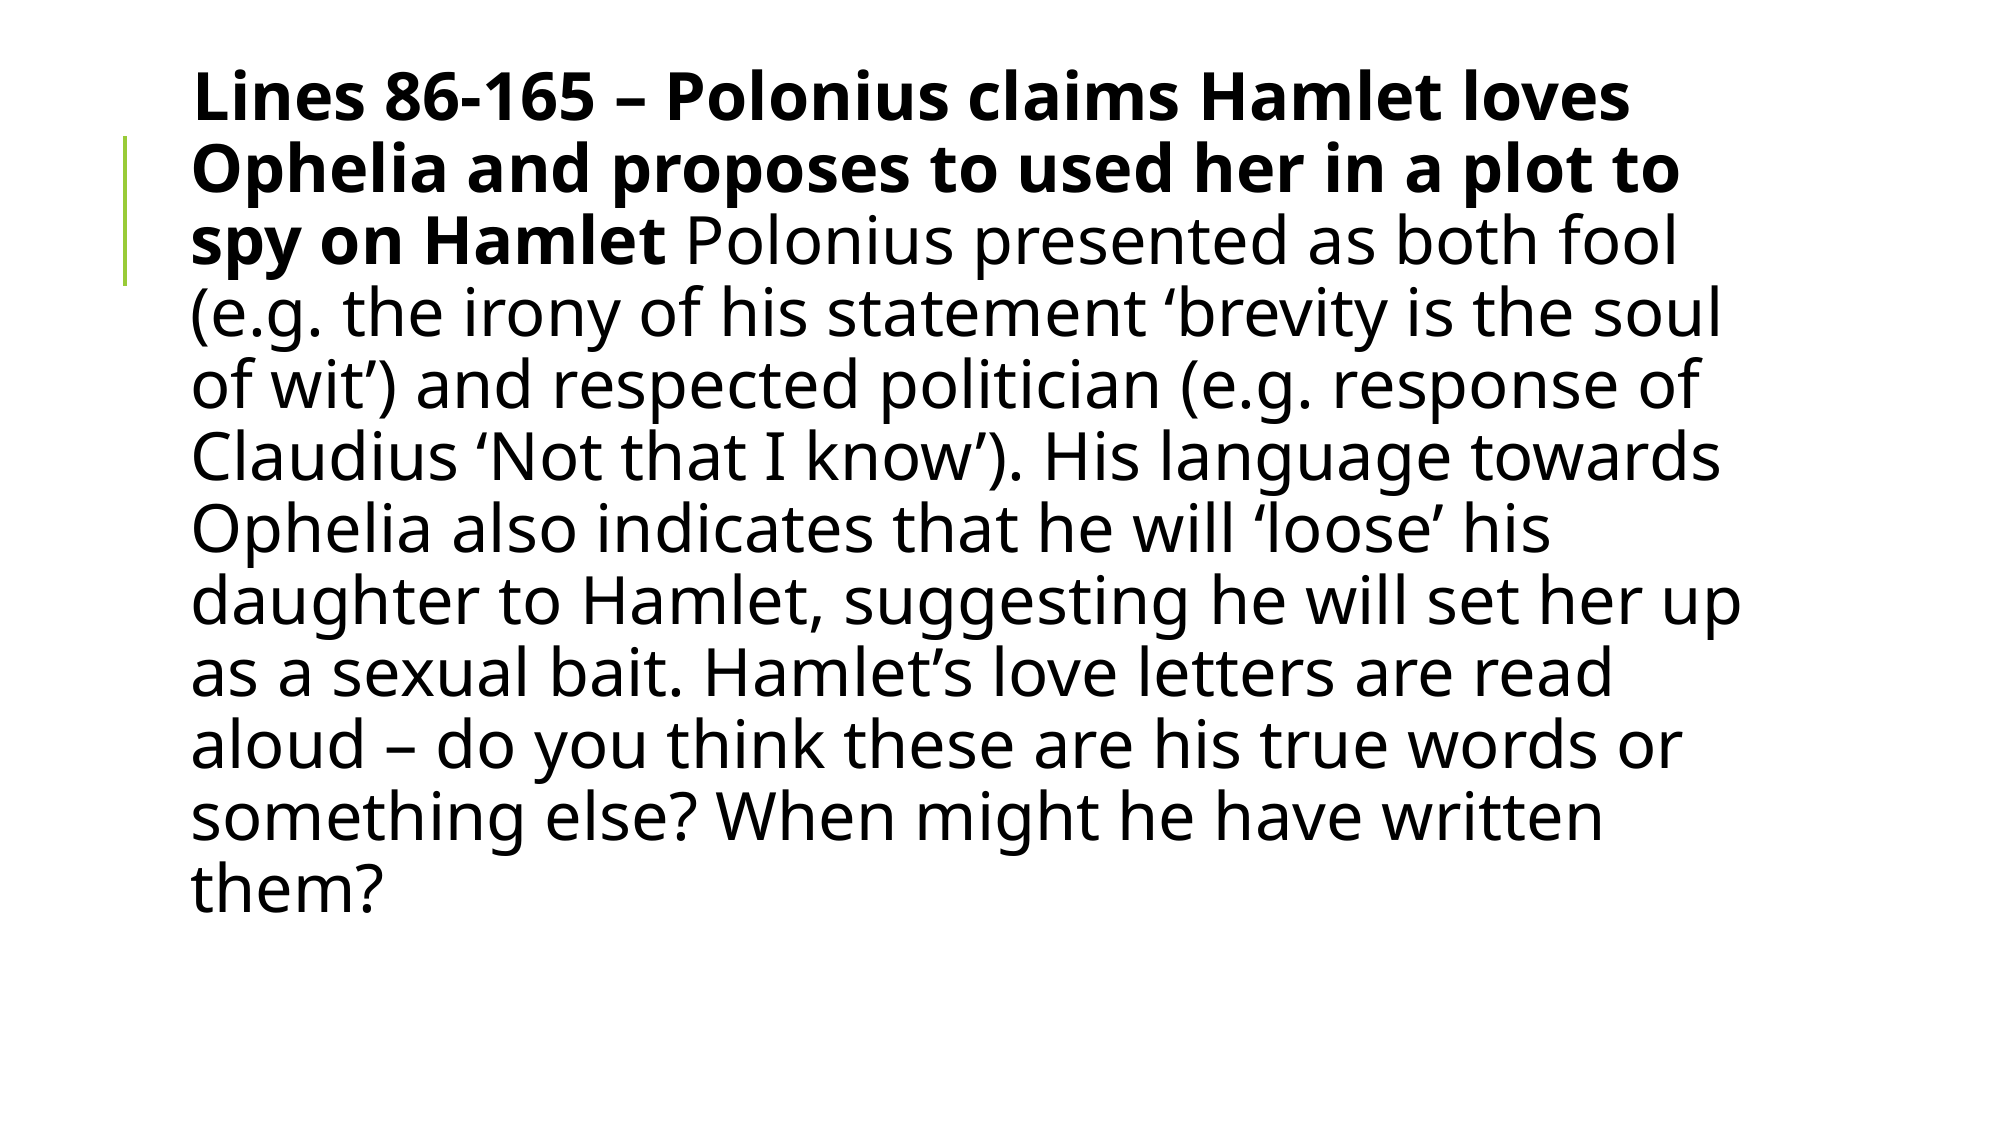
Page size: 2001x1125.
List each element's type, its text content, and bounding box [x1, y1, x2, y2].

list Lines 86-165 – Polonius claims Hamlet loves Ophelia and proposes to used her in a plot to spy on Hamlet Polonius presented as both fool (e.g. the irony of his statement ‘brevity is the soul of wit’) and respected politician (e.g. response of Claudius ‘Not that I know’). His language towards Ophelia also indicates that he will ‘loose’ his daughter to Hamlet, suggesting he will set her up as a sexual bait. Hamlet’s love letters are read aloud – do you think these are his true words or something else? When might he have written them? [168, 54, 1763, 1035]
